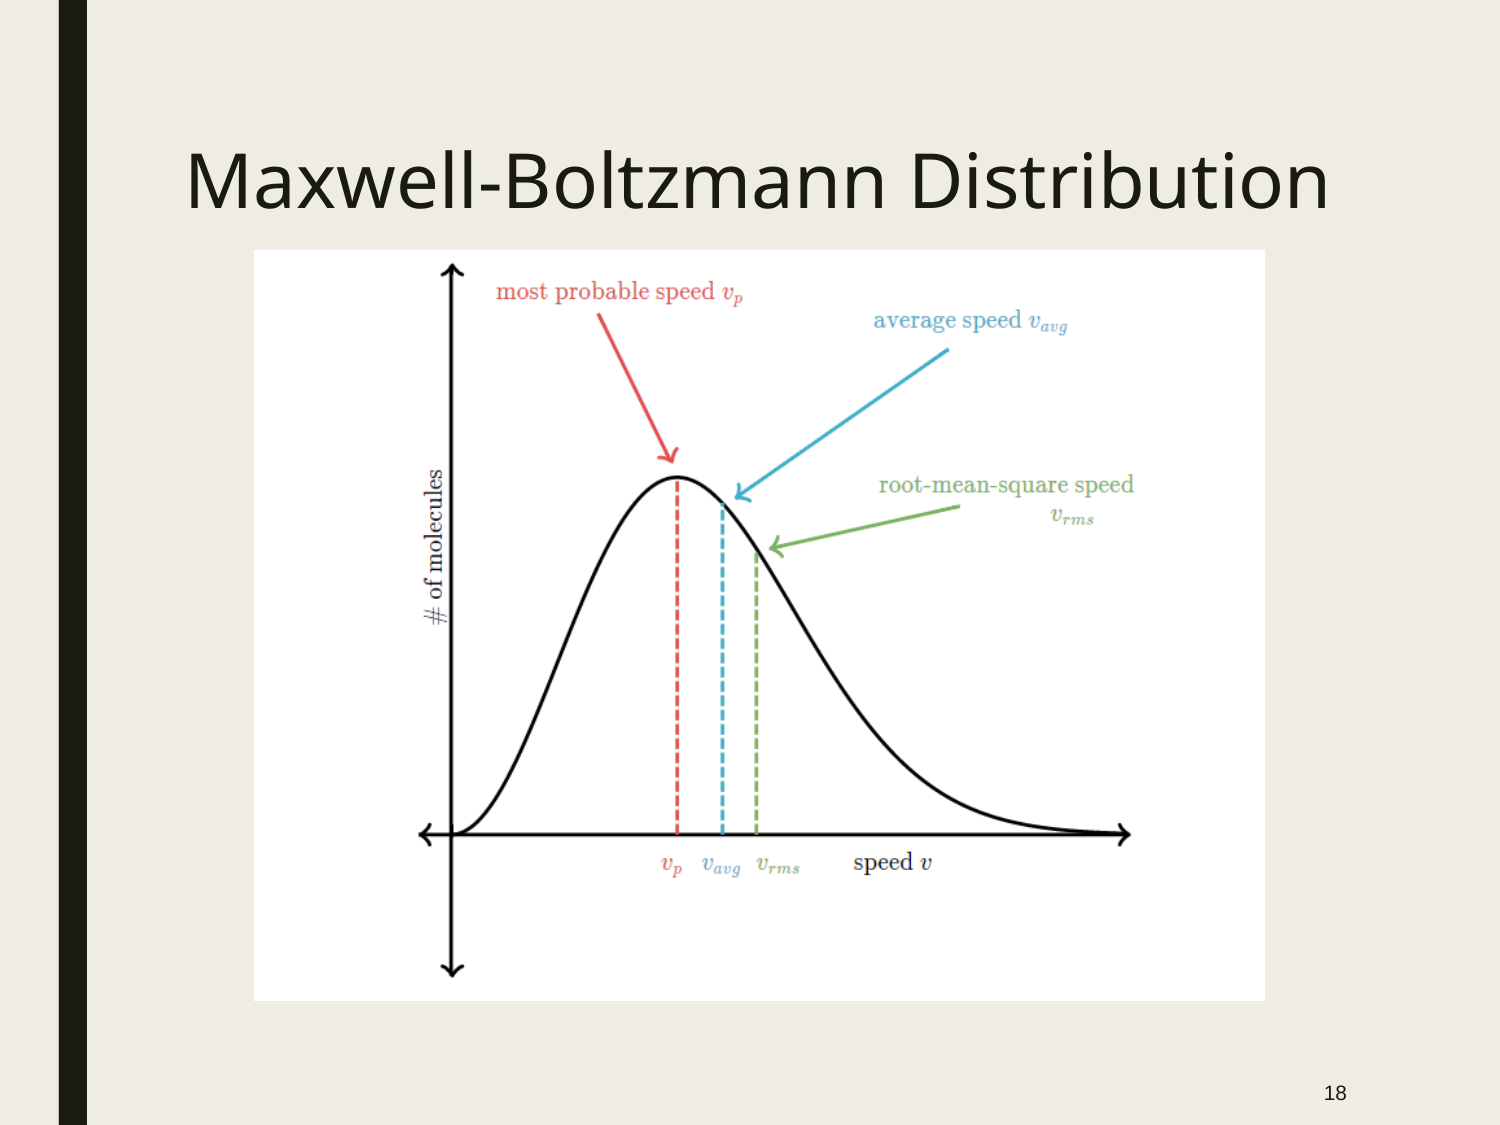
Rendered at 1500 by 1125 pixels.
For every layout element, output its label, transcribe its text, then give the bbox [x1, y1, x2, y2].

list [254, 250, 1265, 1001]
list Maxwell-Boltzmann Distribution [169, 112, 1352, 245]
slide_number 18 [1165, 1058, 1362, 1125]
